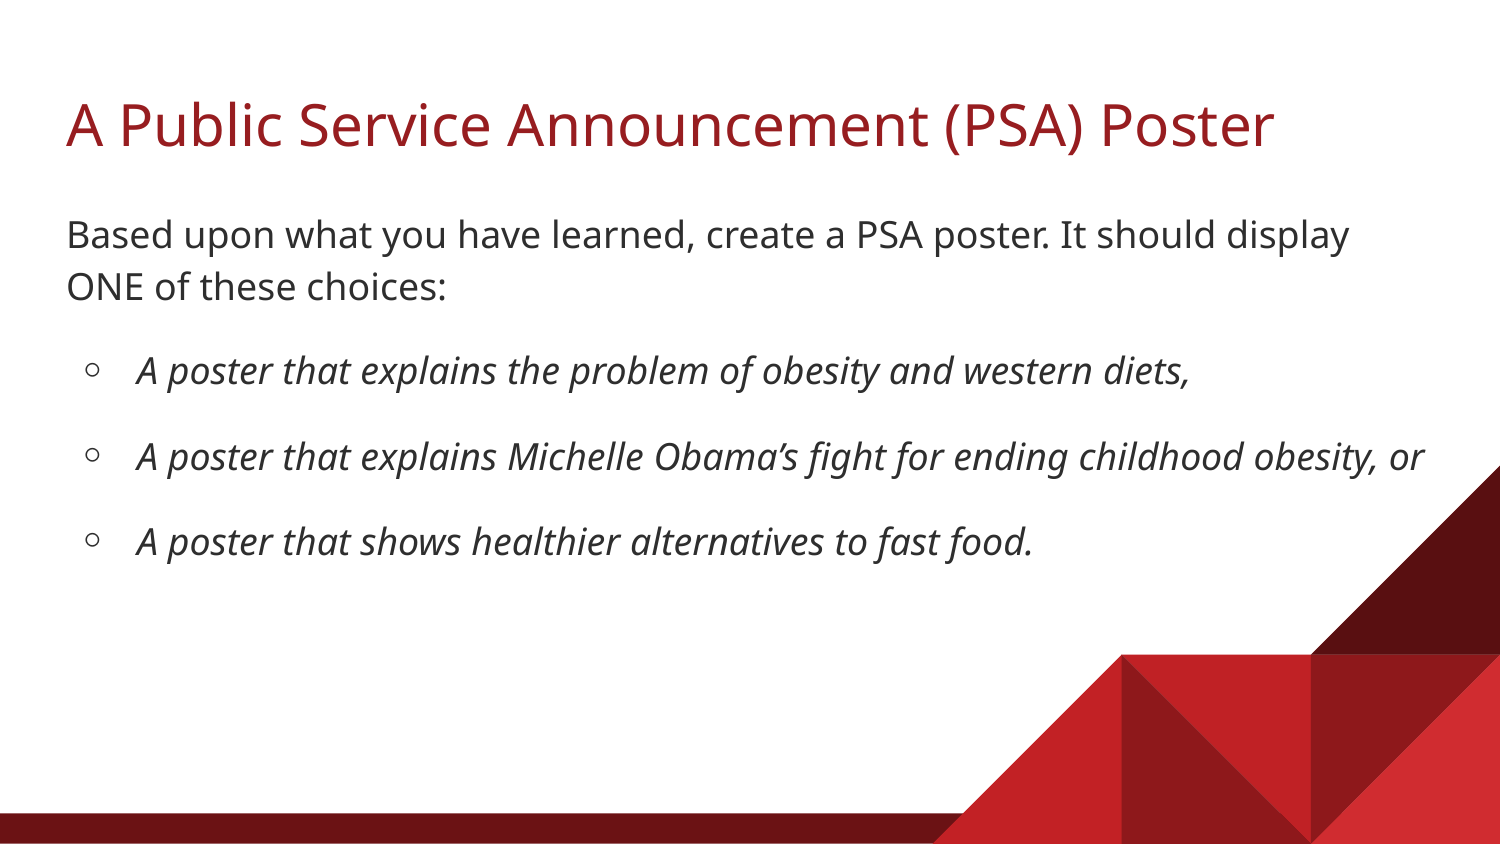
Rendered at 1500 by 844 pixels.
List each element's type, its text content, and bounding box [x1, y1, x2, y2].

list Based upon what you have learned, create a PSA poster. It should display ONE of these choices: A poster that explains the problem of obesity and western diets, A poster that explains Michelle Obama’s fight for ending childhood obesity, or A poster that shows healthier alternatives to fast food. [51, 189, 1449, 750]
title A Public Service Announcement (PSA) Poster [51, 72, 1449, 167]
